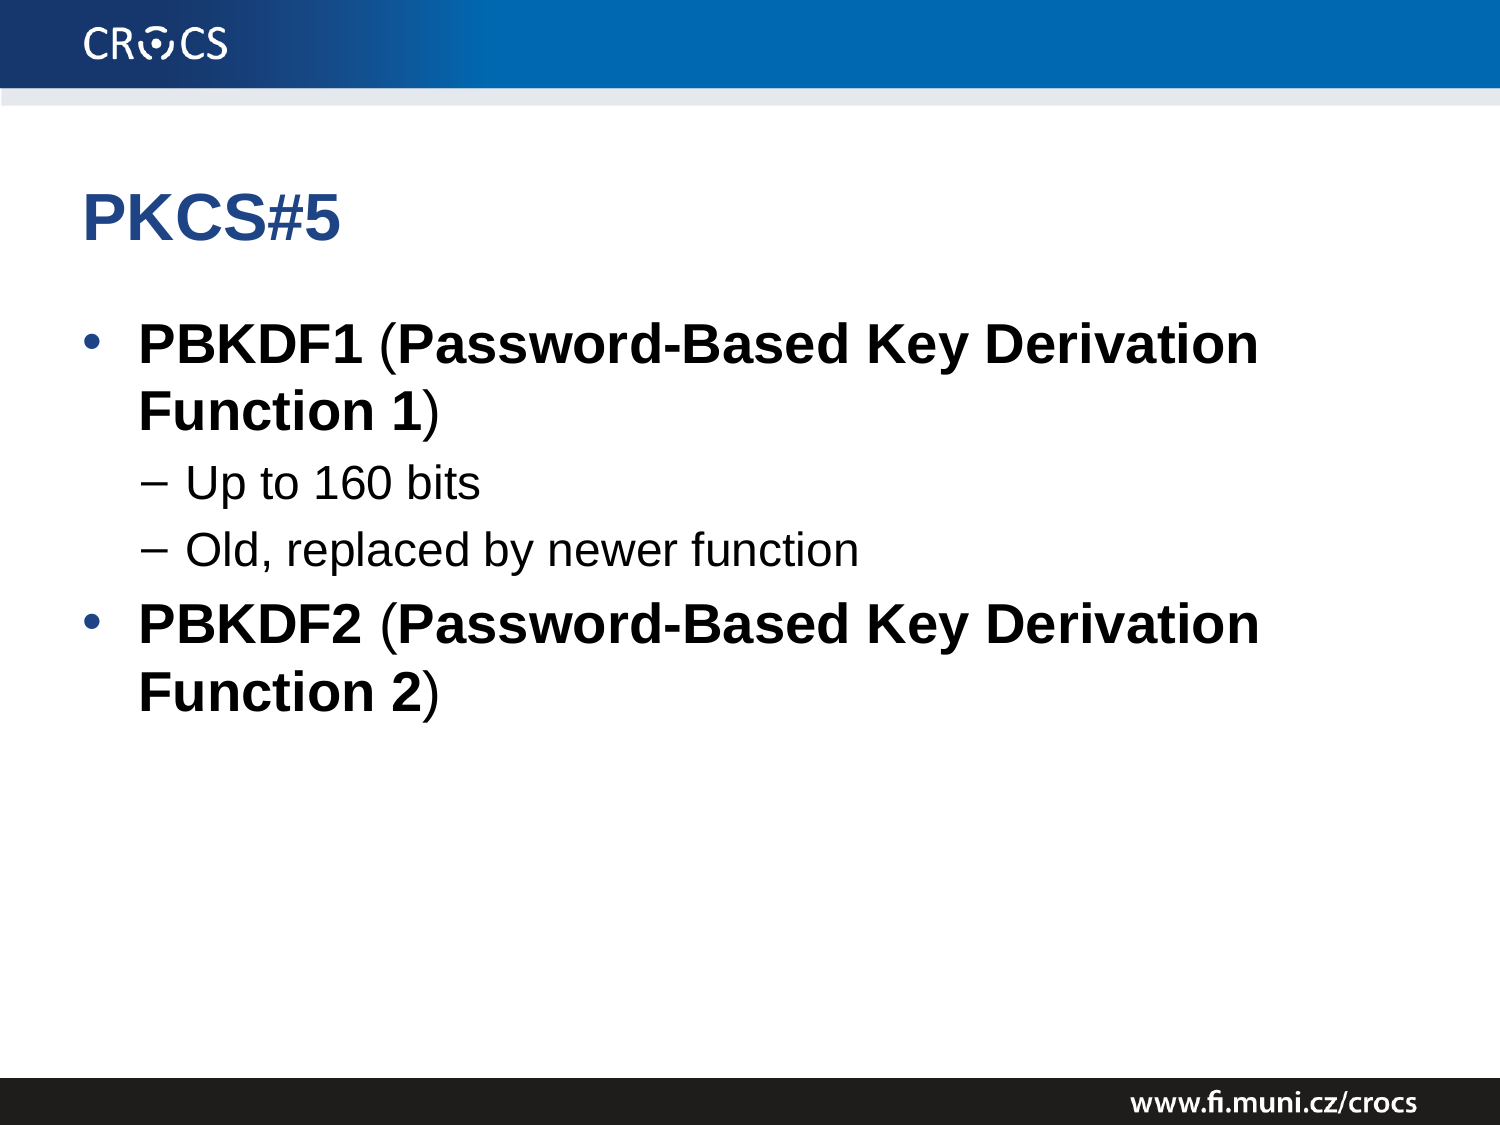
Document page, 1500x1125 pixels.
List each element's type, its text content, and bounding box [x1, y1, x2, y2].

list PBKDF1 (Password-Based Key Derivation Function 1) Up to 160 bits Old, replaced by newer function PBKDF2 (Password-Based Key Derivation Function 2) [82, 307, 1433, 988]
title PKCS#5 [82, 148, 1433, 279]
picture [0, 0, 1500, 1125]
